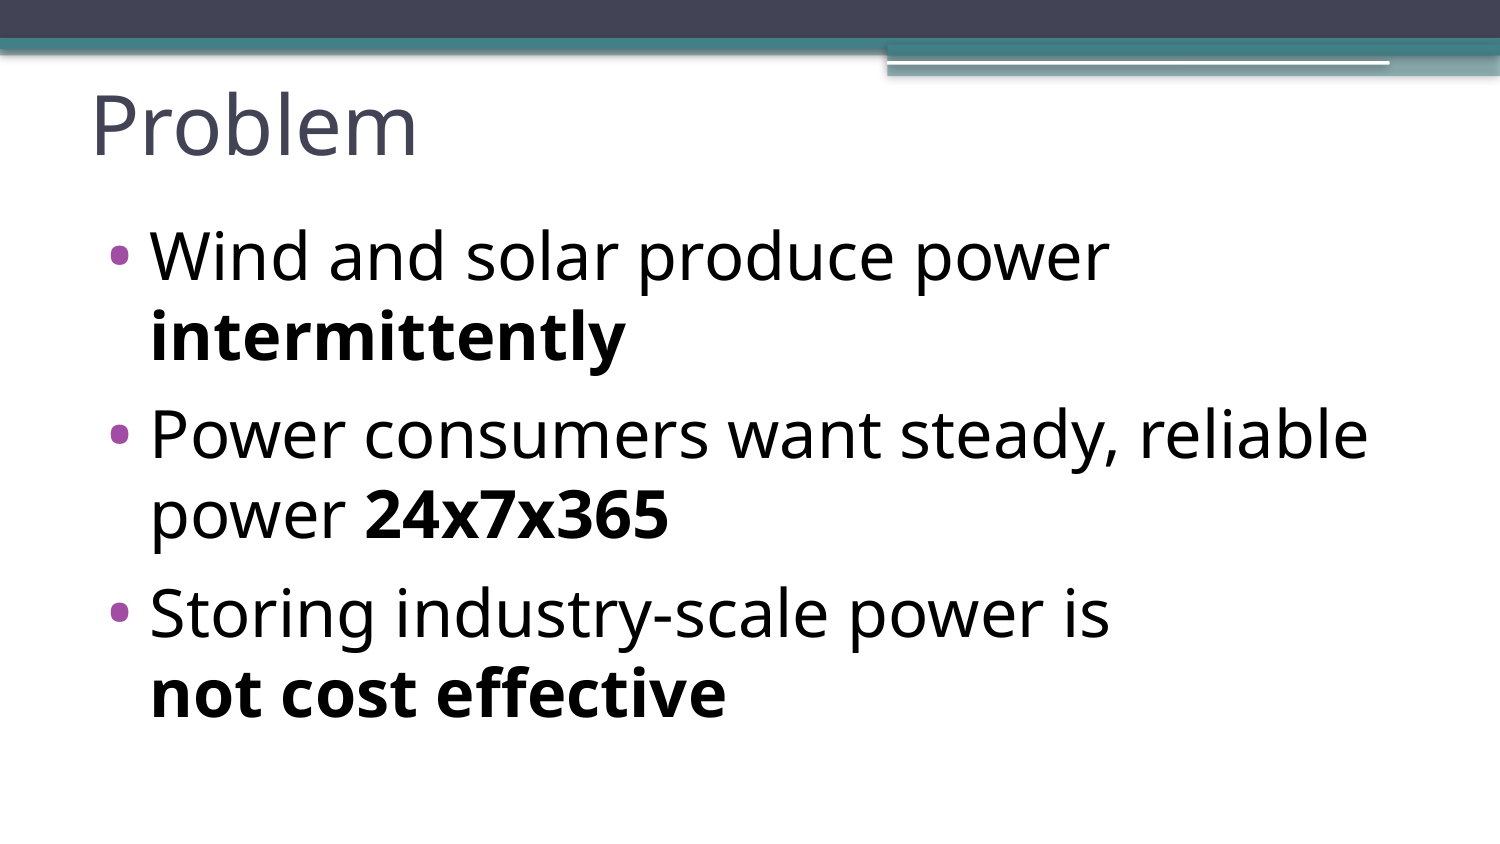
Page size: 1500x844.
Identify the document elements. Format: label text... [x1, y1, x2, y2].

title Problem [75, 56, 1425, 188]
list Wind and solar produce power intermittently Power consumers want steady, reliable power 24x7x365 Storing industry-scale power is not cost effective [75, 206, 1425, 809]
